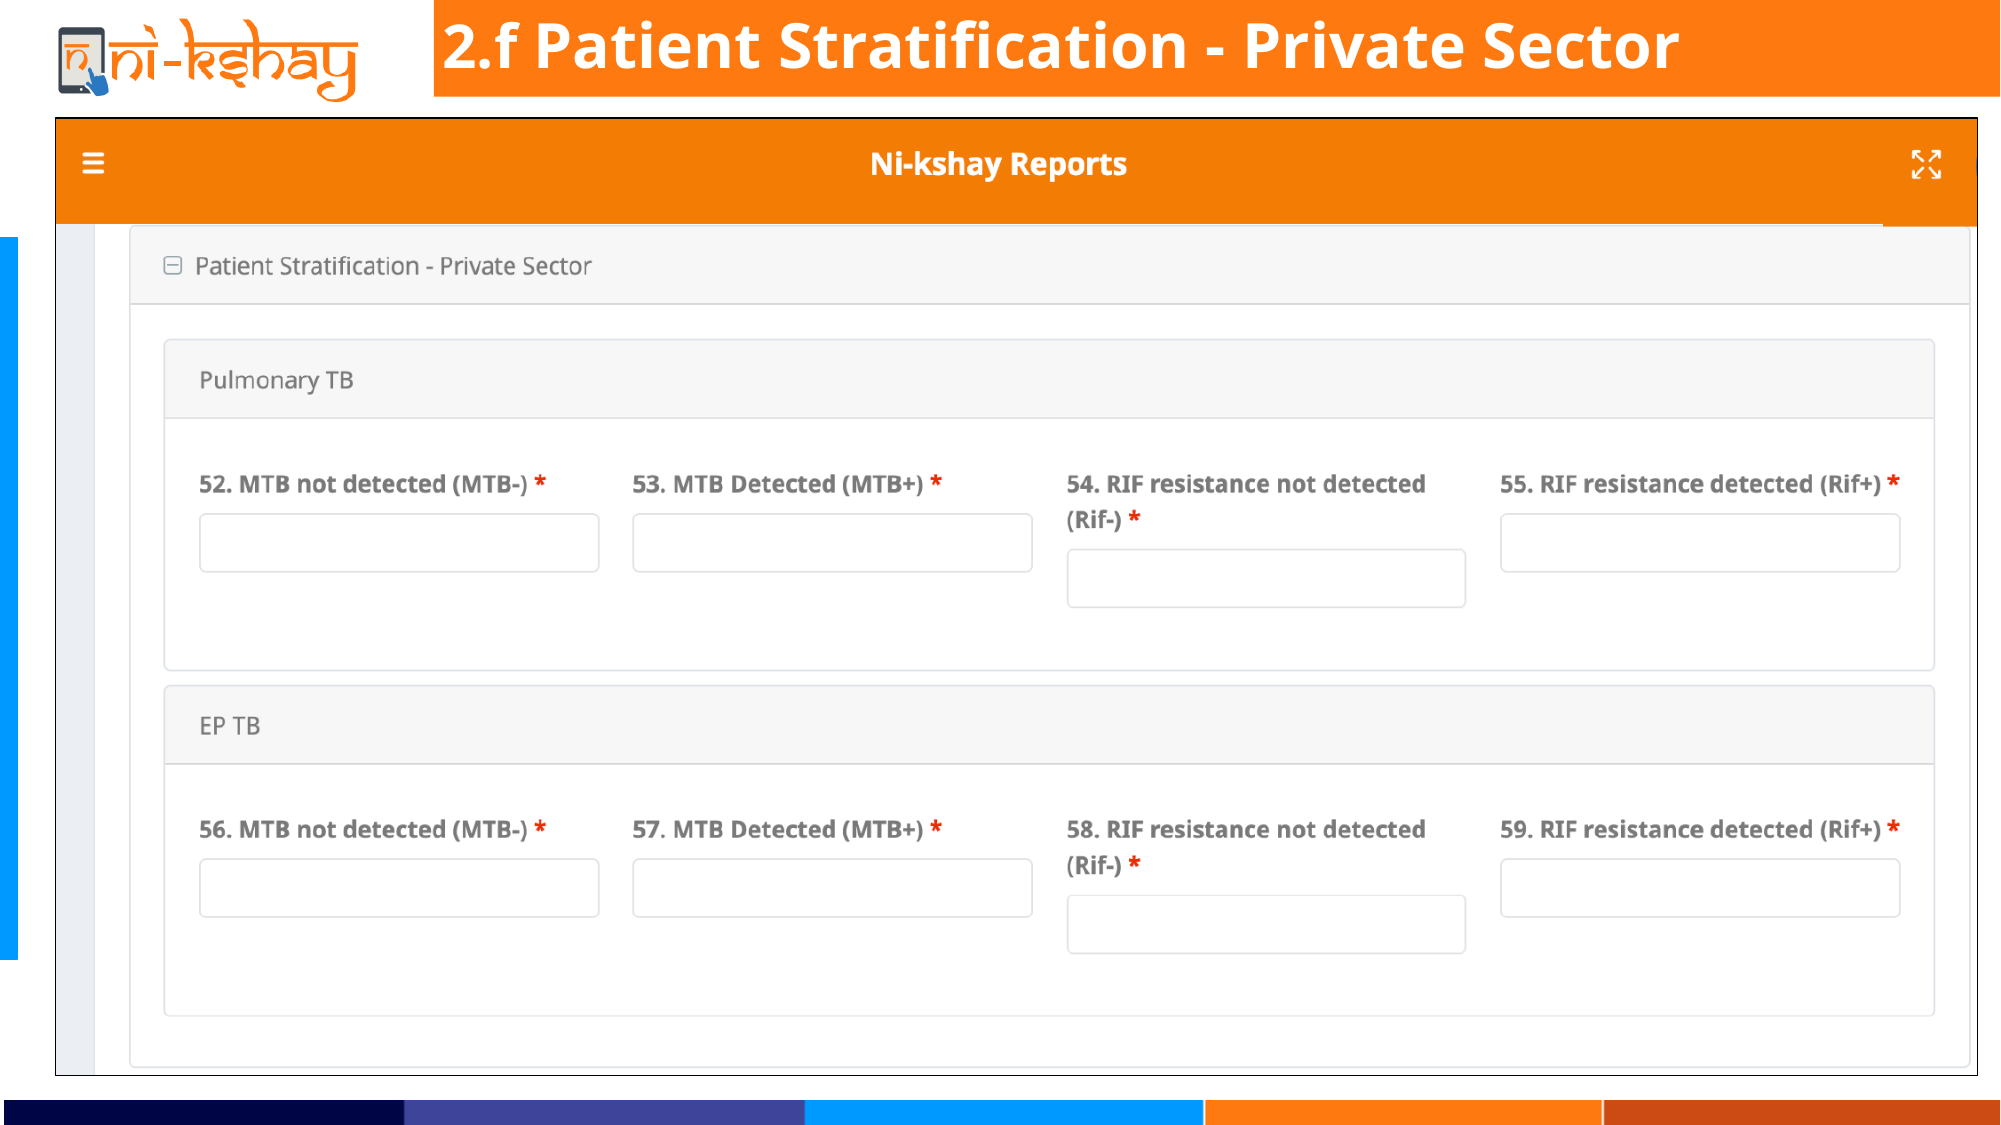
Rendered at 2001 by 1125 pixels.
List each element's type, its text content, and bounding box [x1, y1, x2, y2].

picture [55, 2, 1978, 1076]
picture [4, 1100, 2001, 1125]
text_box 2.f Patient Stratification - Private Sector [427, 0, 1977, 97]
